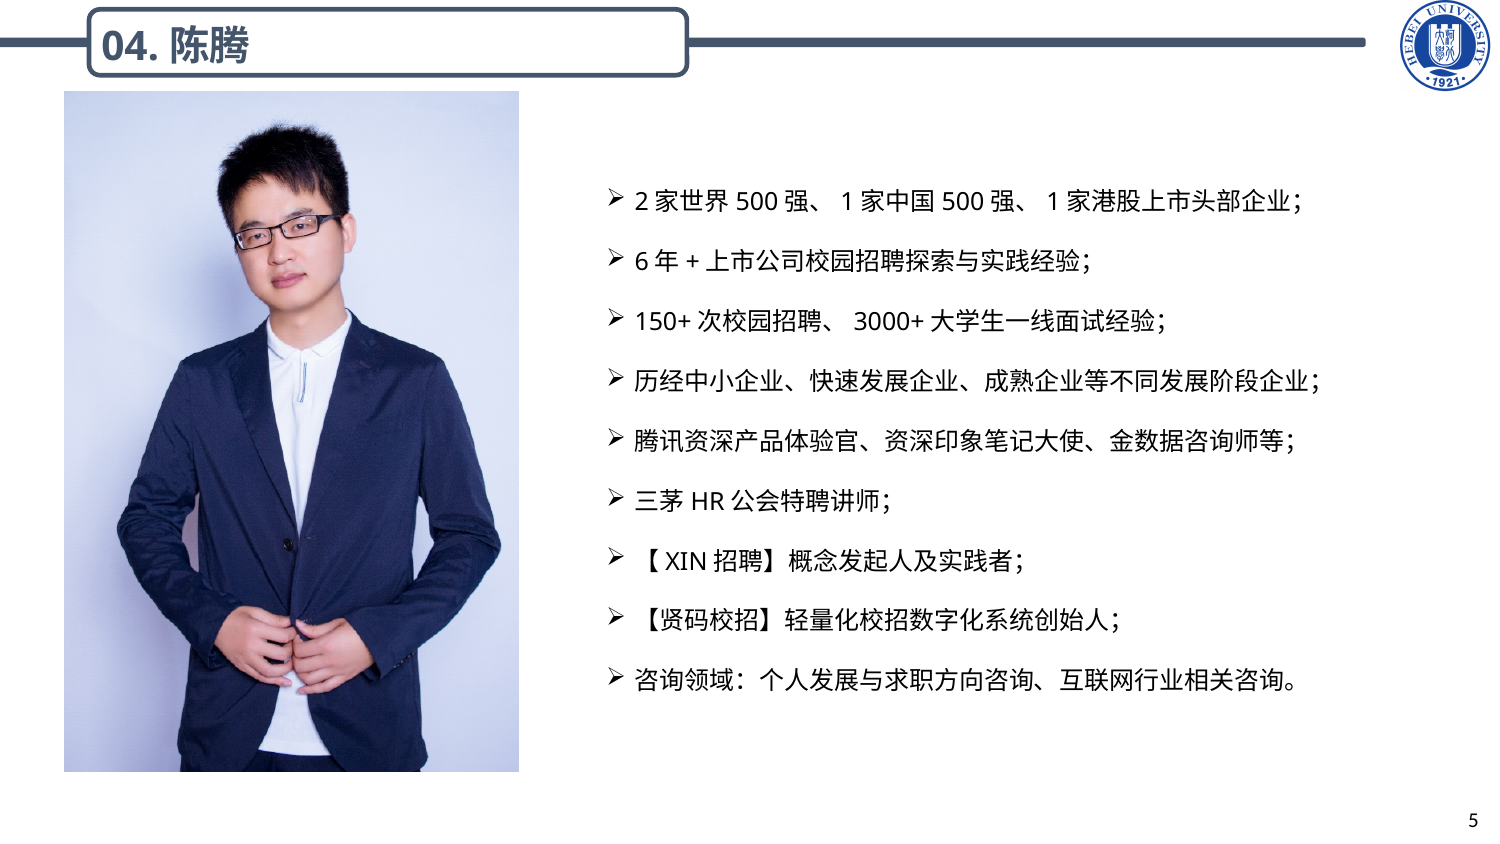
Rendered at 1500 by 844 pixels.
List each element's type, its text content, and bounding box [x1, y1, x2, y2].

picture [1398, 0, 1491, 92]
text_box 5 [1453, 798, 1494, 839]
picture [64, 91, 519, 772]
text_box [0, 9, 1364, 77]
text_box 2家世界500强、1家中国500强、1家港股上市头部企业； 6年+上市公司校园招聘探索与实践经验； 150+次校园招聘、3000+大学生一线面试经验； 历经中小企业、快速发展企业、成熟企业等不同发展阶段企业； 腾讯资深产品体验官、资深印象笔记大使、金数据咨询师等； 三茅HR公会特聘讲师； 【XIN招聘】概念发起人及实践者； 【贤码校招】轻量化校招数字化系统创始人； 咨询领域：个人发展与求职方向咨询、互联网行业相关咨询。 [591, 148, 1460, 702]
